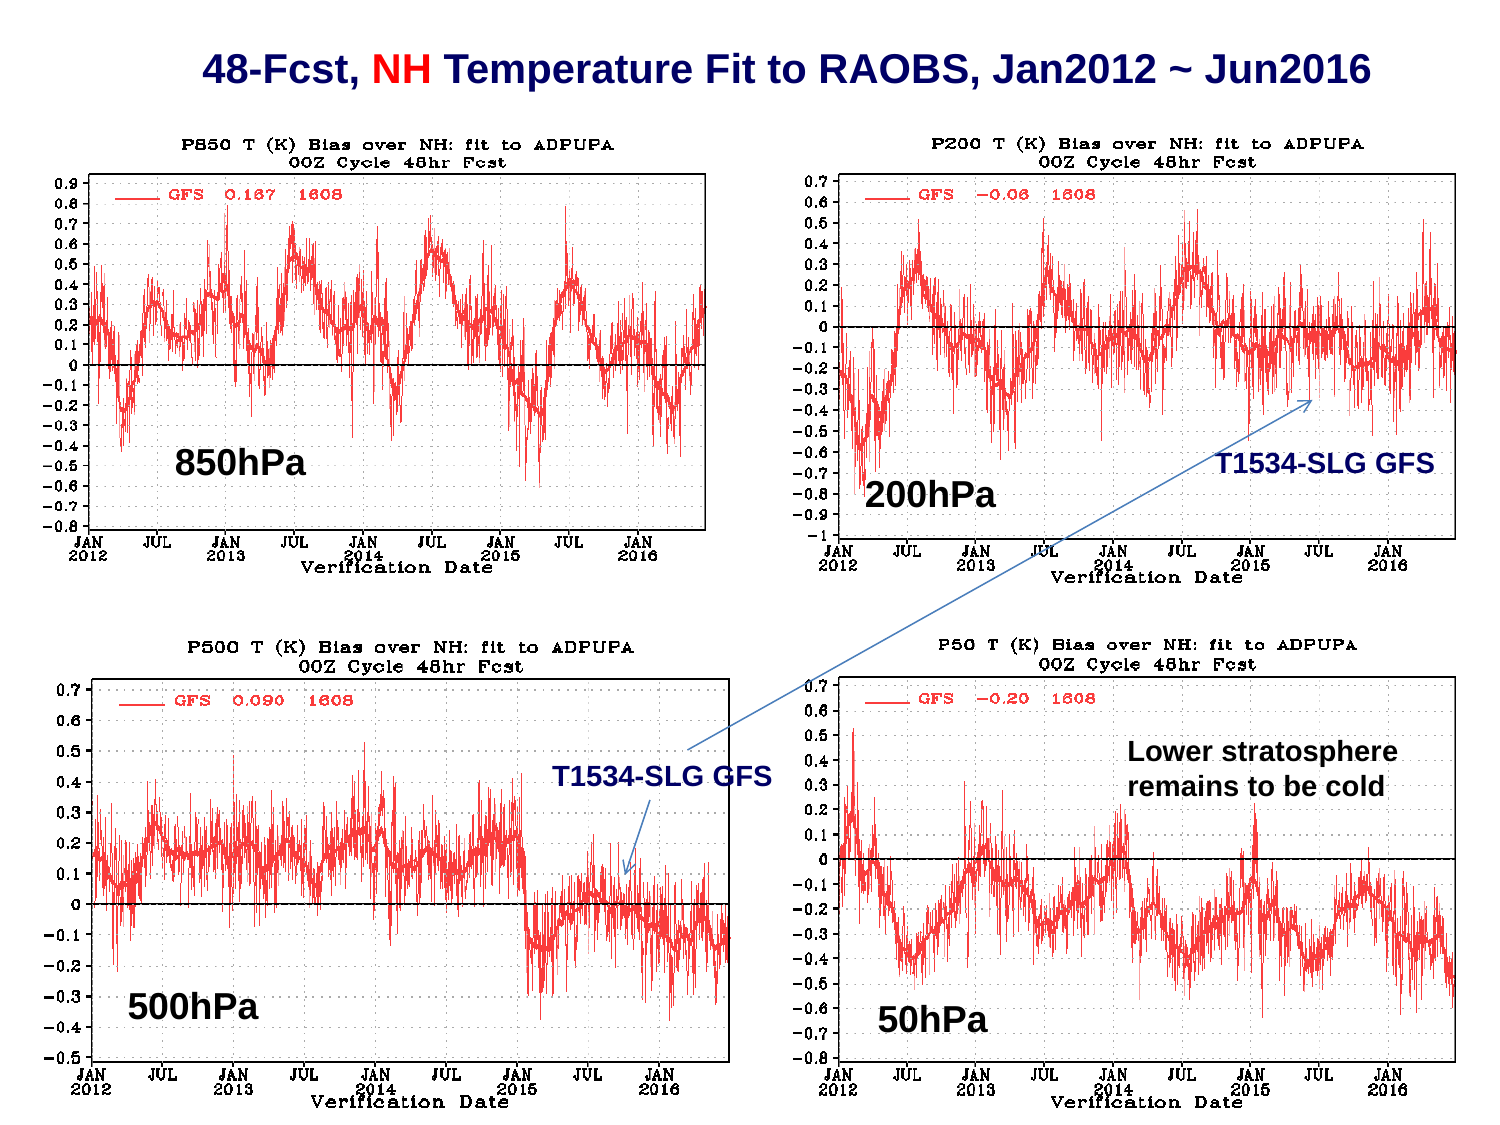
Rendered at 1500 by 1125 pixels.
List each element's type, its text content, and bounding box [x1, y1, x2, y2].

picture [0, 124, 1500, 1125]
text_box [624, 799, 651, 876]
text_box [687, 399, 1313, 751]
text_box 48-Fcst, NH Temperature Fit to RAOBS, Jan2012 ~ Jun2016 [187, 34, 1388, 100]
